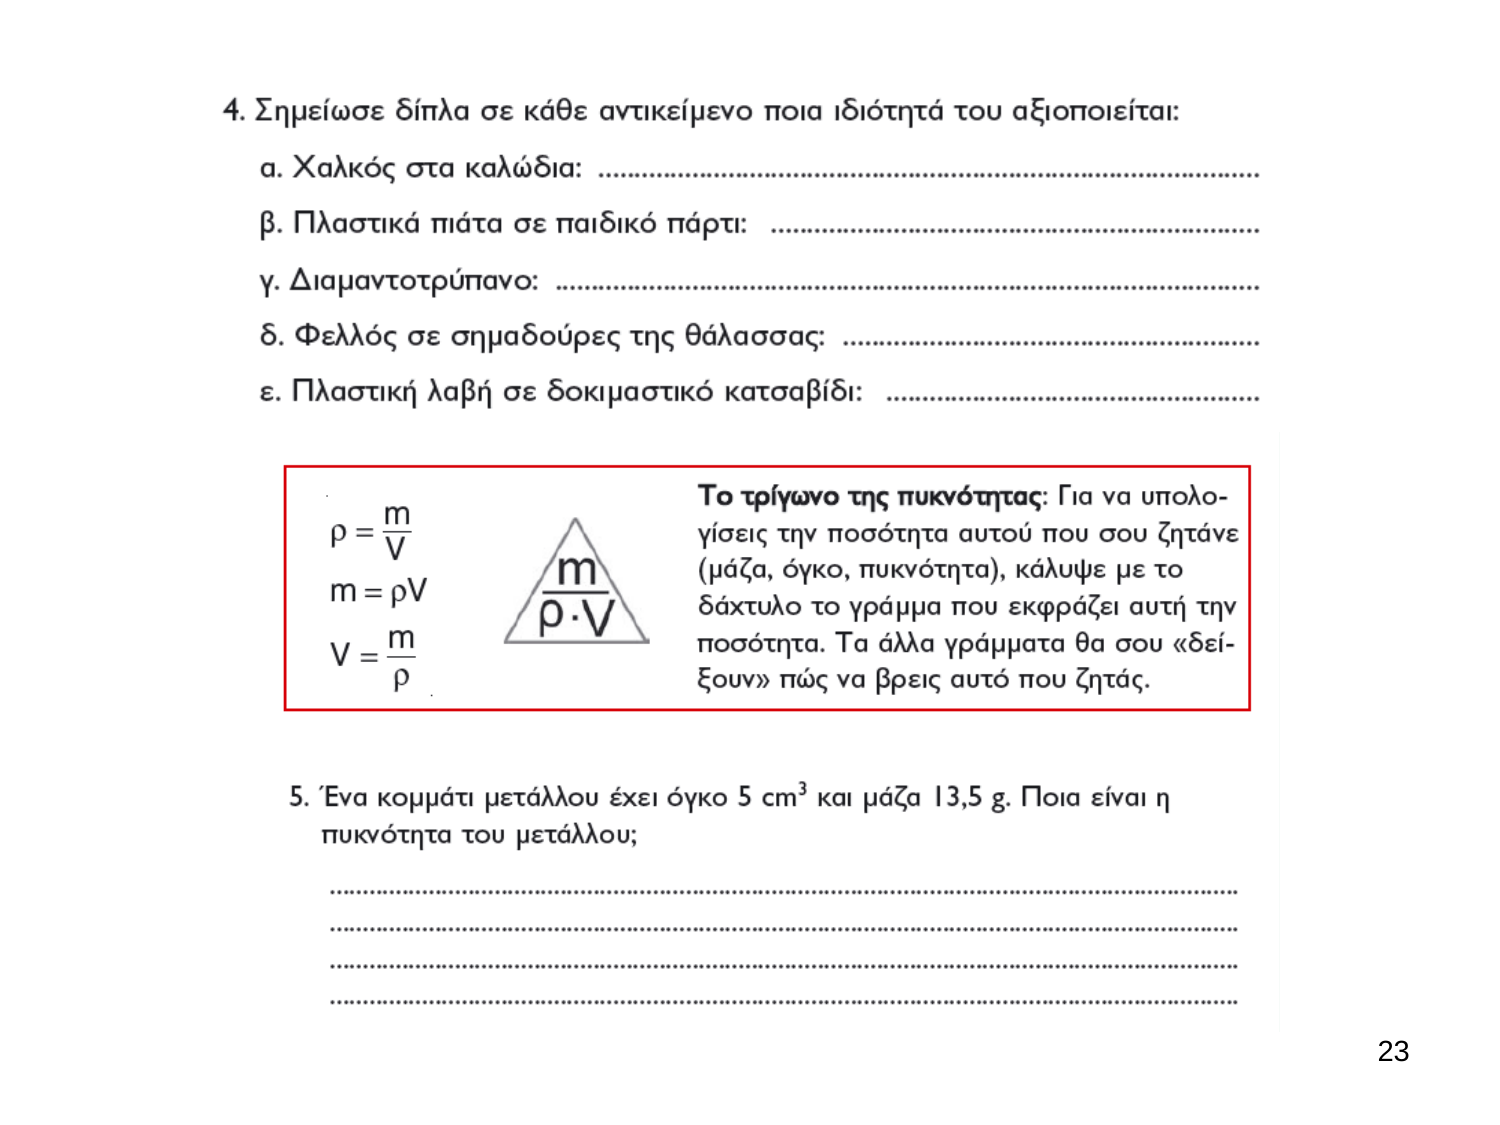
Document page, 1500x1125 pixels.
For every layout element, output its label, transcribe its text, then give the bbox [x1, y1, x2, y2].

slide_number 23 [1074, 1024, 1426, 1103]
picture [159, 66, 1280, 1032]
